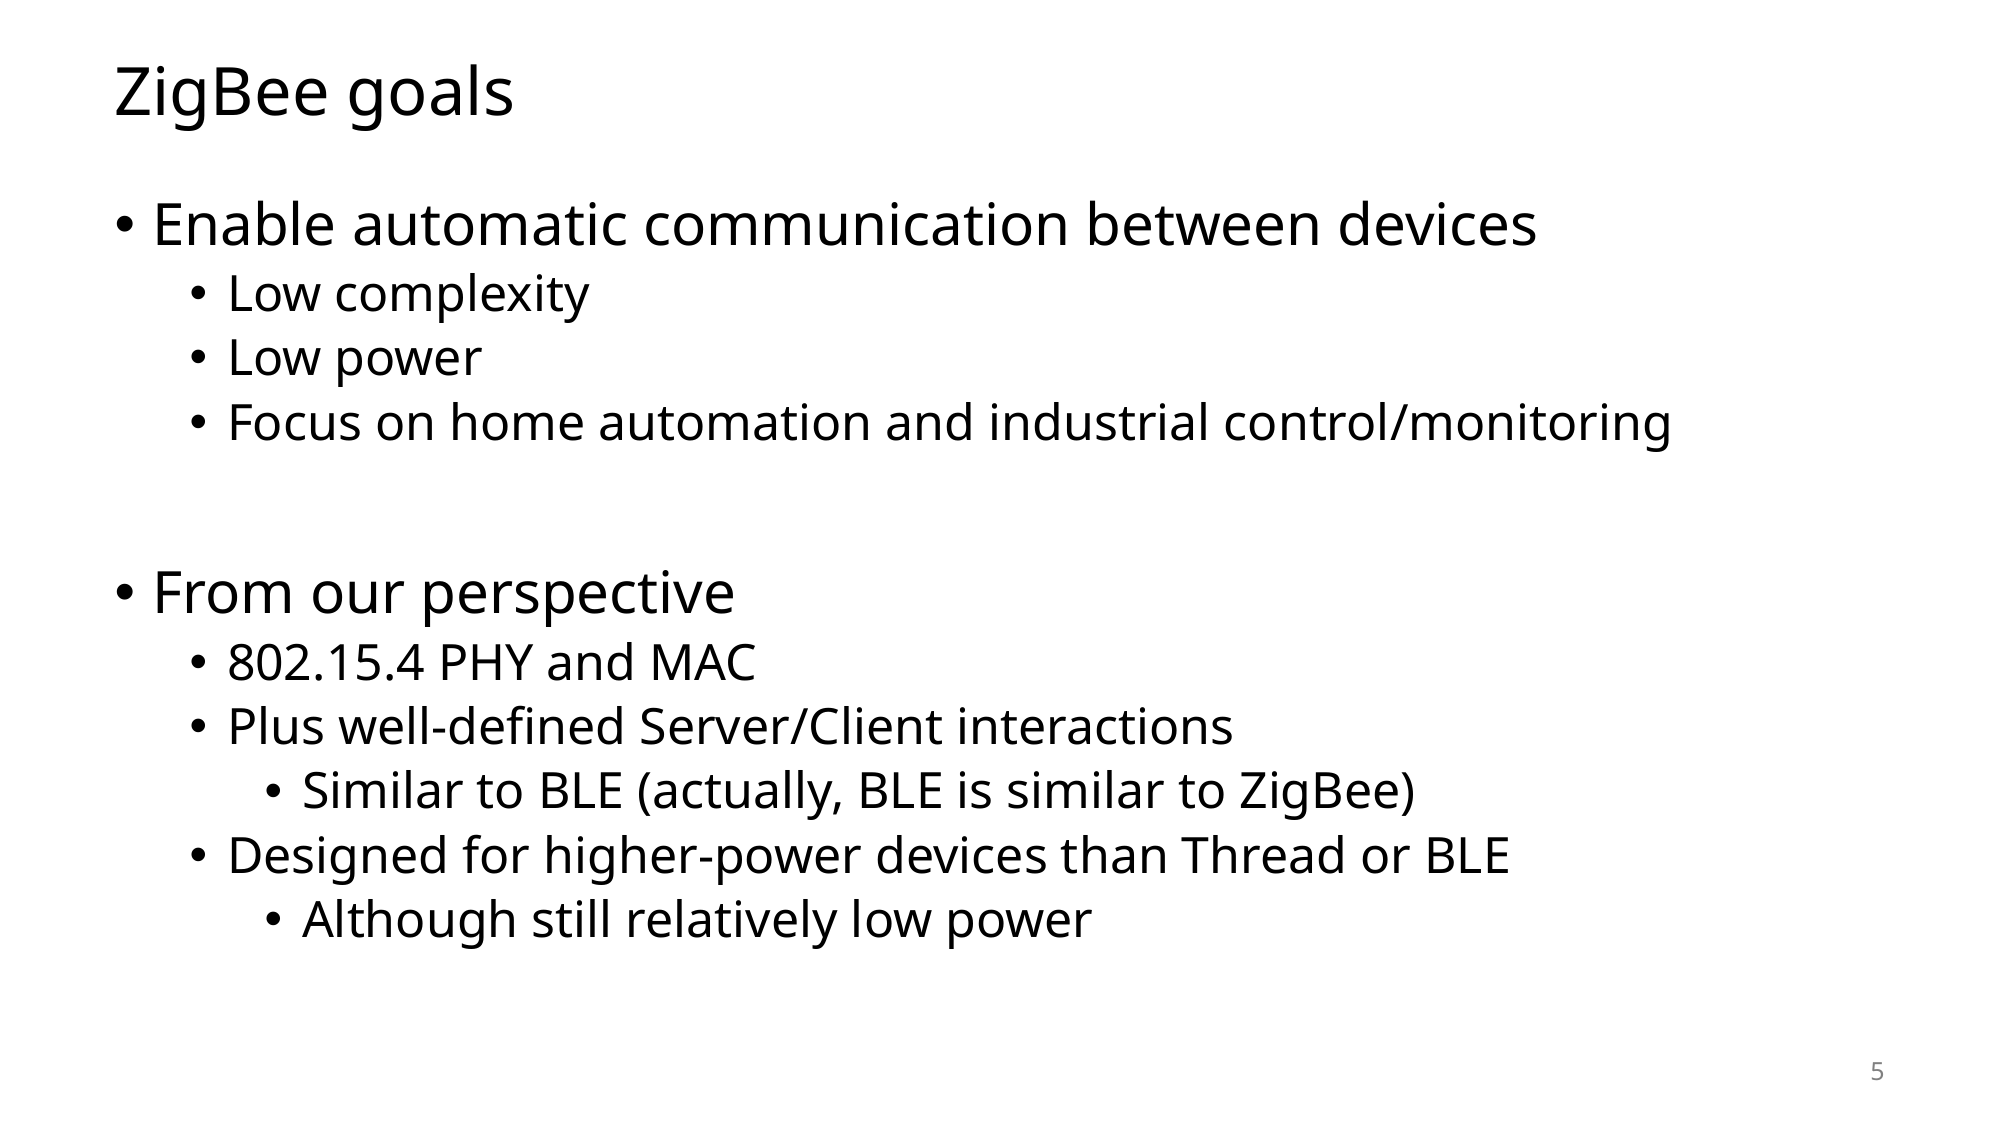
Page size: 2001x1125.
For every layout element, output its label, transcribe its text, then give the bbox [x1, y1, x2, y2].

title ZigBee goals [99, 37, 1900, 150]
slide_number 5 [1749, 1042, 1900, 1103]
list Enable automatic communication between devices Low complexity Low power Focus on home automation and industrial control/monitoring From our perspective 802.15.4 PHY and MAC Plus well-defined Server/Client interactions Similar to BLE (actually, BLE is similar to ZigBee) Designed for higher-power devices than Thread or BLE Although still relatively low power [99, 187, 1900, 1013]
